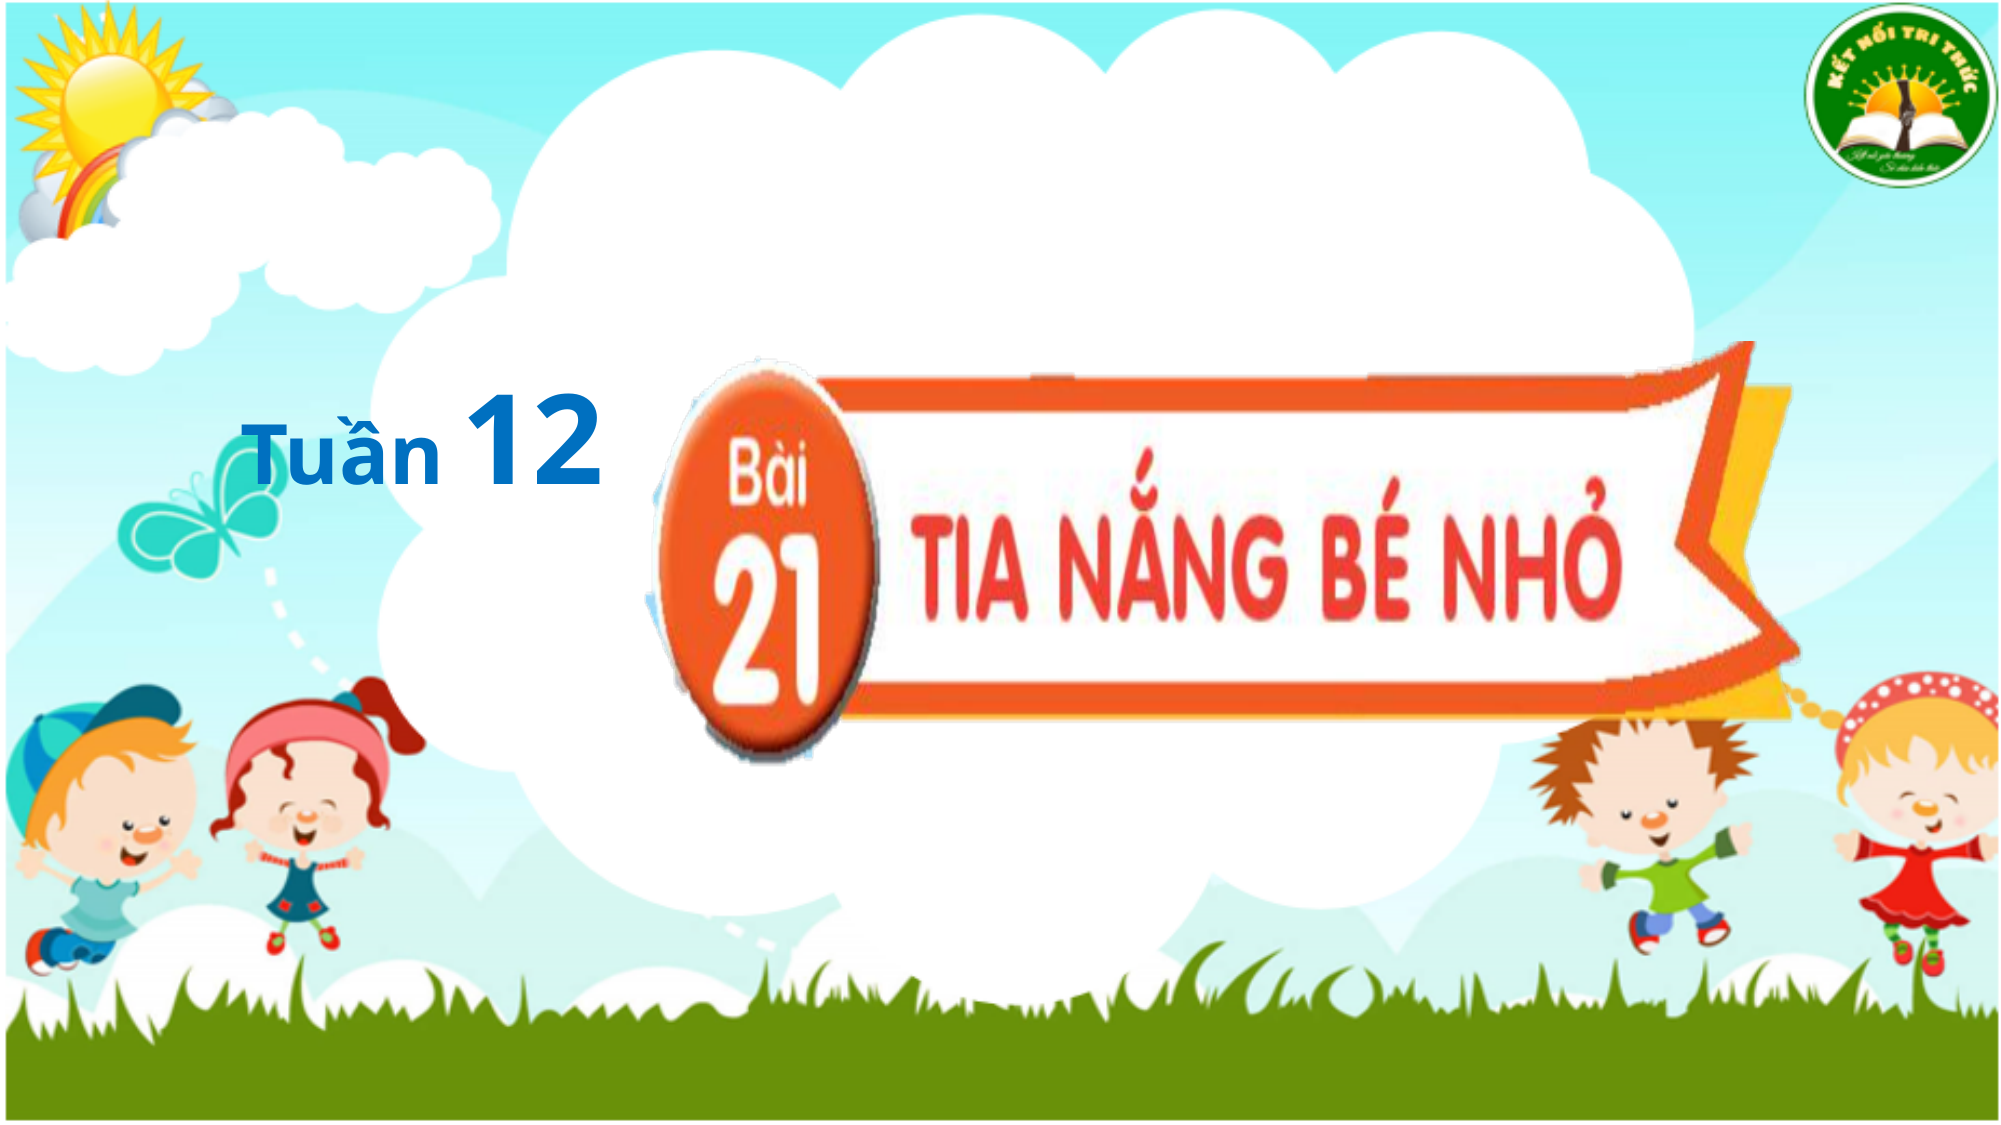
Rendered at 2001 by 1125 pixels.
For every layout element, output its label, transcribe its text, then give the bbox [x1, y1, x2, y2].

picture [0, 0, 2001, 1125]
text_box Tuần 12 [225, 352, 637, 517]
